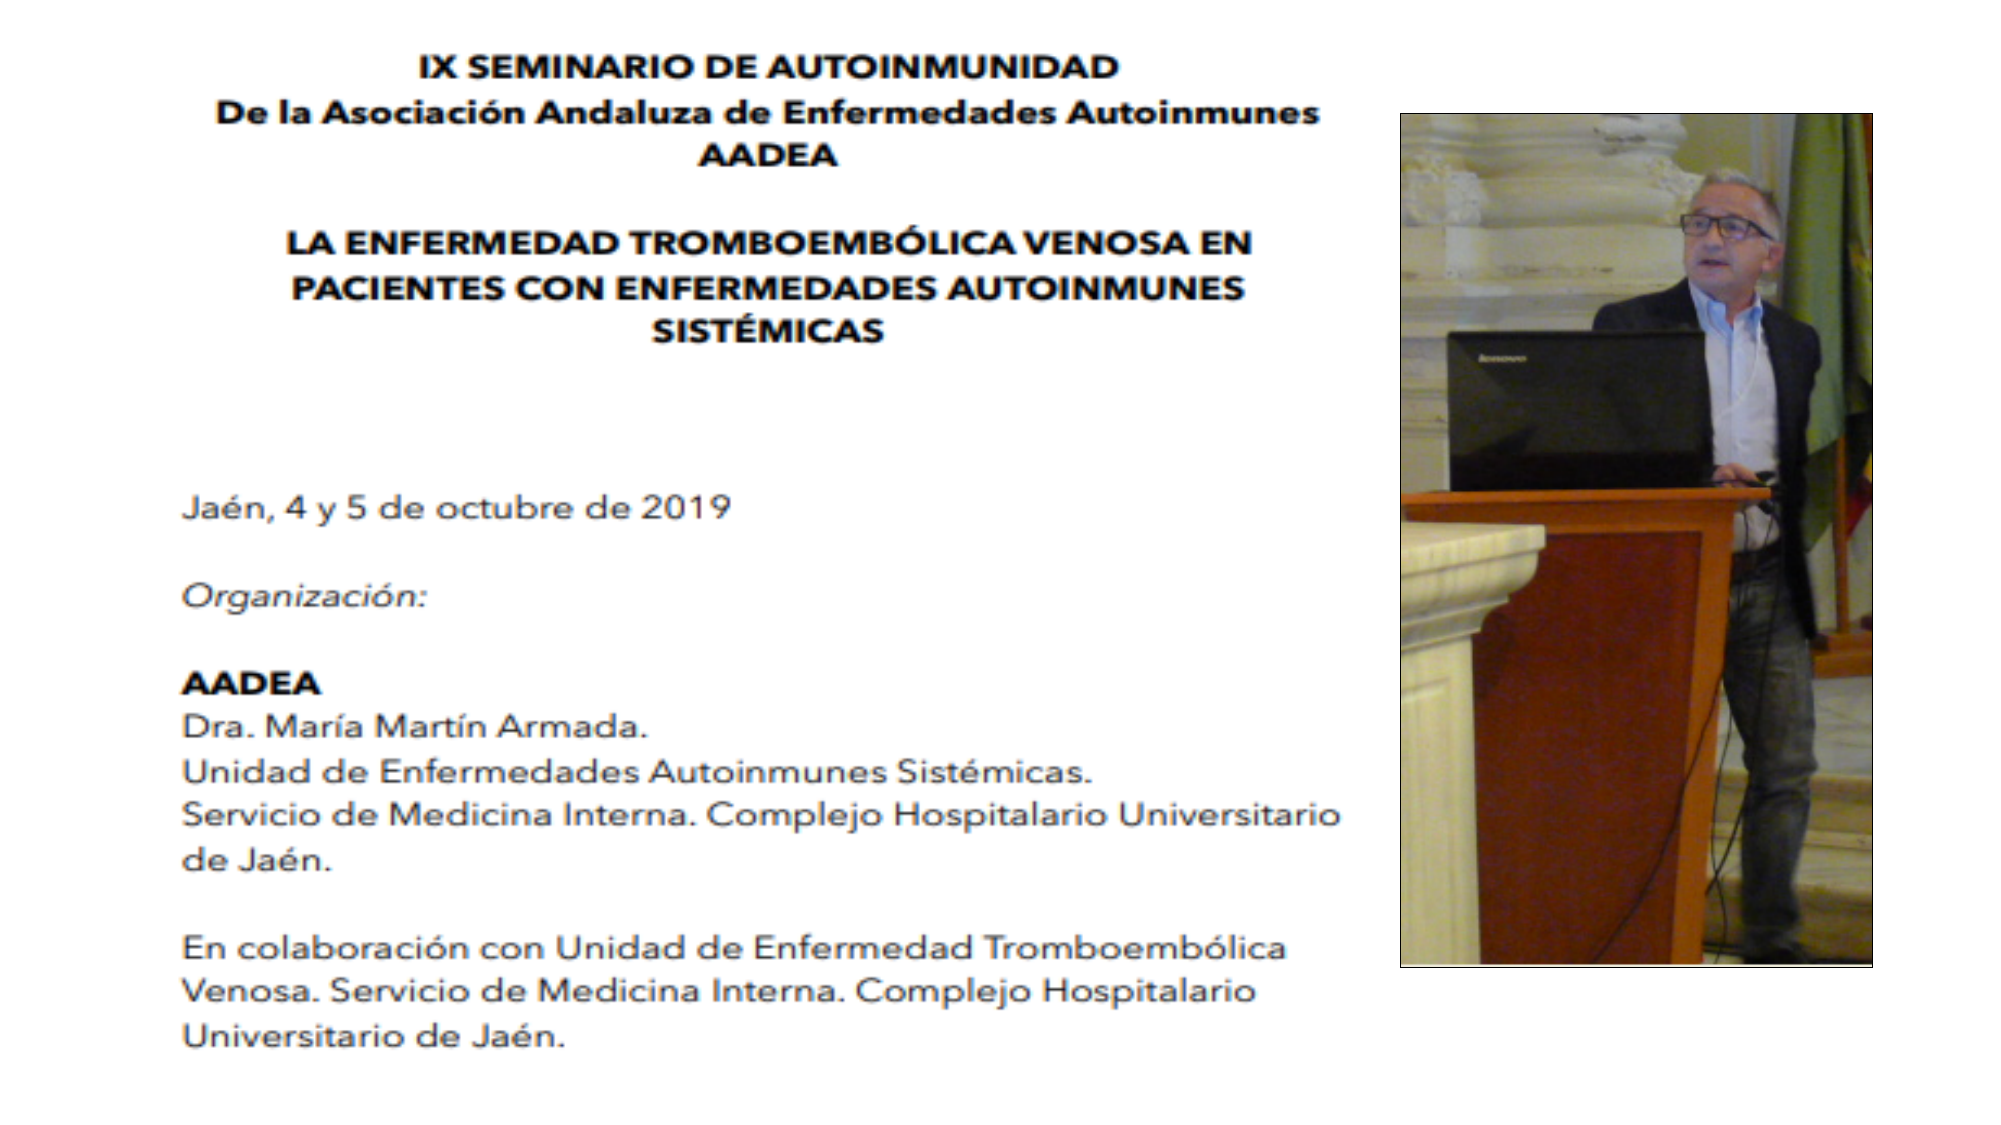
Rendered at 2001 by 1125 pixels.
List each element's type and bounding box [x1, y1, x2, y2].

picture [125, 0, 1872, 1125]
